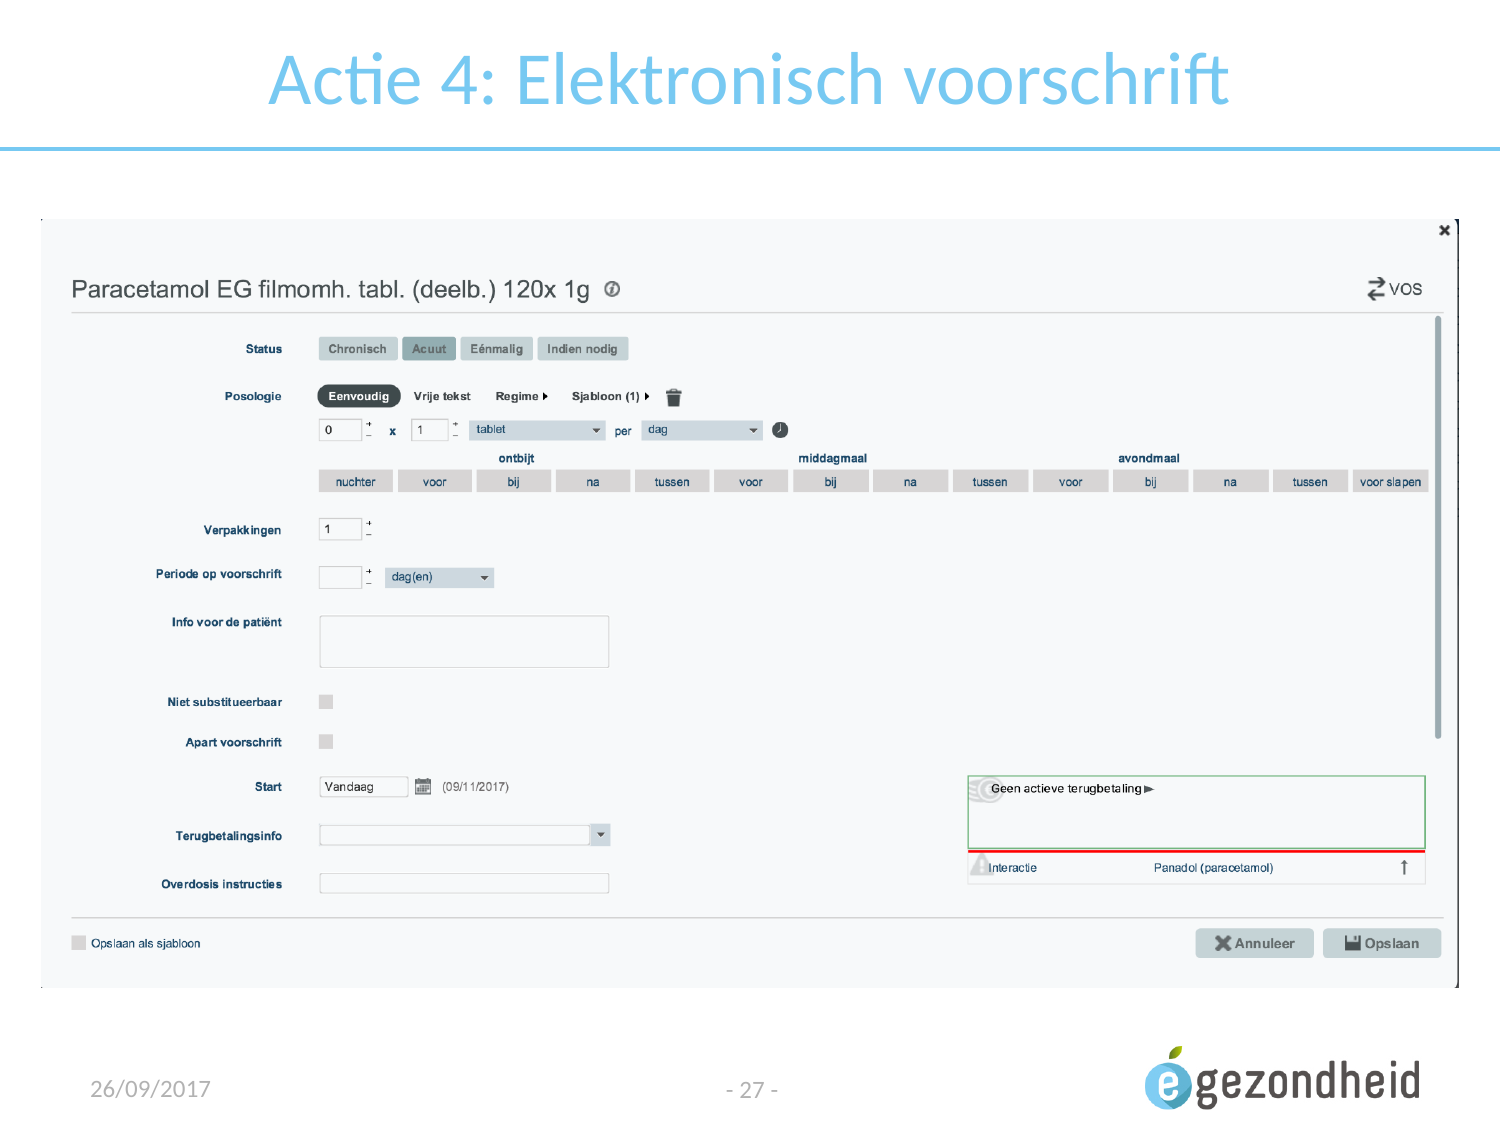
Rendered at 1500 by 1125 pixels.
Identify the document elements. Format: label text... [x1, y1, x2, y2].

picture [1116, 1037, 1447, 1125]
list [40, 219, 1459, 988]
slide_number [75, 1057, 425, 1118]
title Actie 4: Elektronisch voorschrift [0, 0, 1500, 149]
slide_number - 27 - [577, 1058, 928, 1119]
